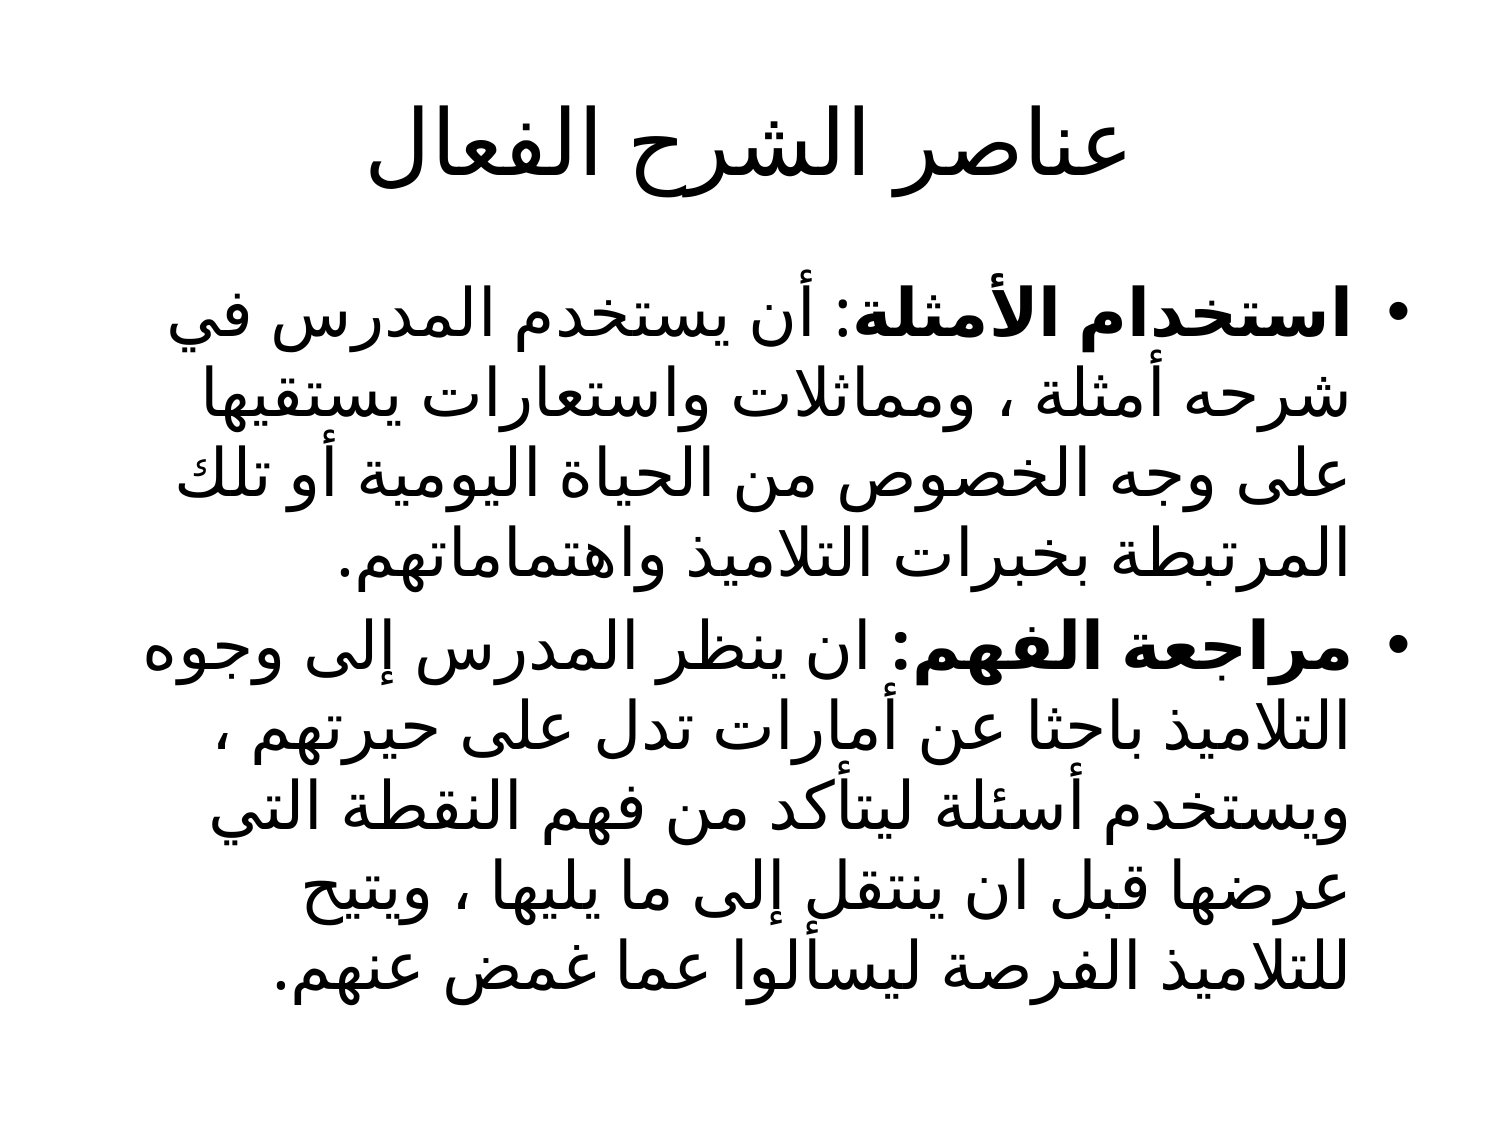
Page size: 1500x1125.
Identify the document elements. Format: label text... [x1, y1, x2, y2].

title عناصر الشرح الفعال [75, 45, 1425, 233]
list استخدام الأمثلة: أن يستخدم المدرس في شرحه أمثلة ، ومماثلات واستعارات يستقيها على وجه الخصوص من الحياة اليومية أو تلك المرتبطة بخبرات التلاميذ واهتماماتهم. مراجعة الفهم: ان ينظر المدرس إلى وجوه التلاميذ باحثا عن أمارات تدل على حيرتهم ، ويستخدم أسئلة ليتأكد من فهم النقطة التي عرضها قبل ان ينتقل إلى ما يليها ، ويتيح للتلاميذ الفرصة ليسألوا عما غمض عنهم. [75, 262, 1425, 1005]
